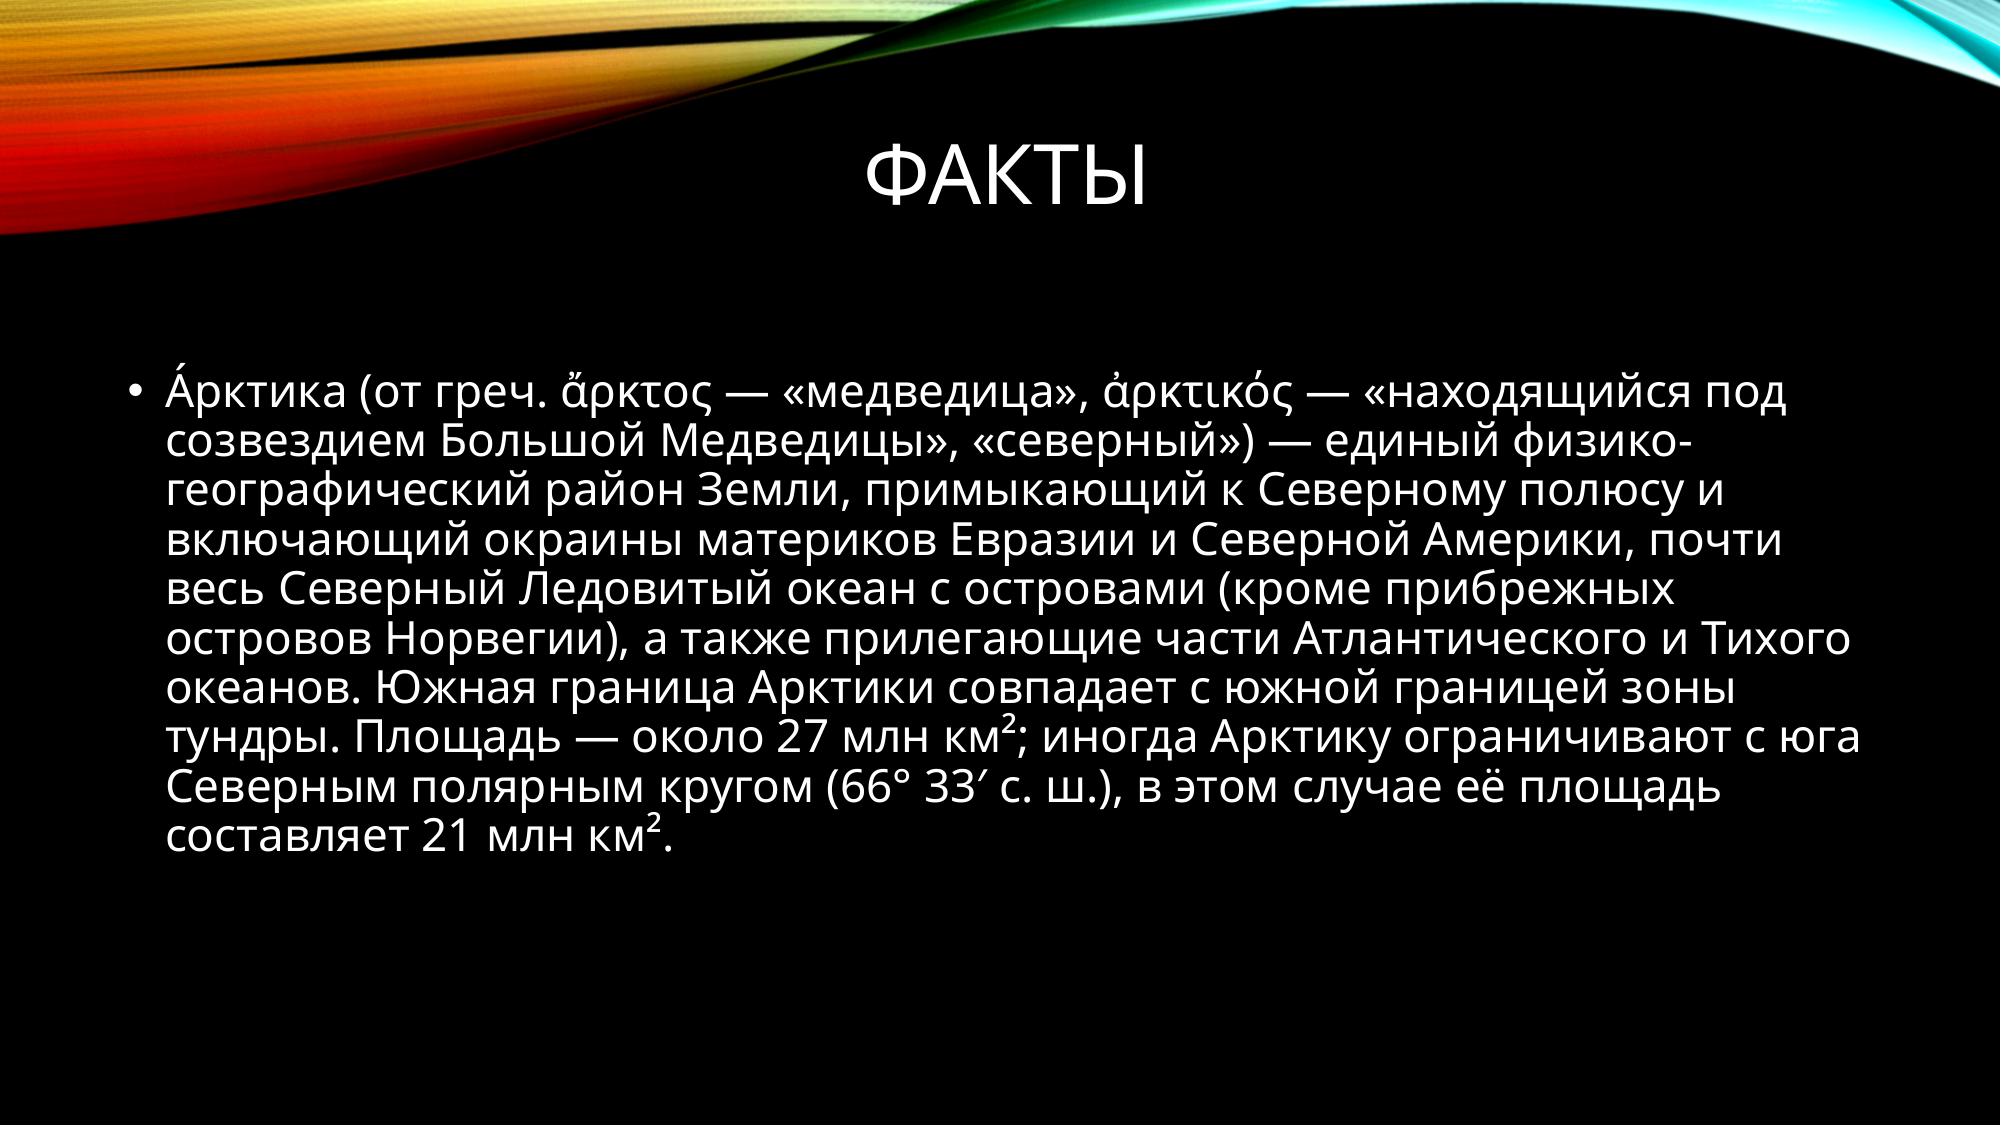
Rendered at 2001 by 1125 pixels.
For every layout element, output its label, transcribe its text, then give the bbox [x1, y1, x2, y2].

title Факты [833, 96, 1167, 360]
picture [0, 0, 2000, 237]
list А́рктика (от греч. ἄρκτος — «медведица», ἀρκτικός — «находящийся под созвездием Большой Медведицы», «северный») — единый физико-географический район Земли, примыкающий к Северному полюсу и включающий окраины материков Евразии и Северной Америки, почти весь Северный Ледовитый океан с островами (кроме прибрежных островов Норвегии), а также прилегающие части Атлантического и Тихого океанов. Южная граница Арктики совпадает с южной границей зоны тундры. Площадь — около 27 млн км²; иногда Арктику ограничивают с юга Северным полярным кругом (66° 33′ с. ш.), в этом случае её площадь составляет 21 млн км². [112, 360, 1888, 1021]
